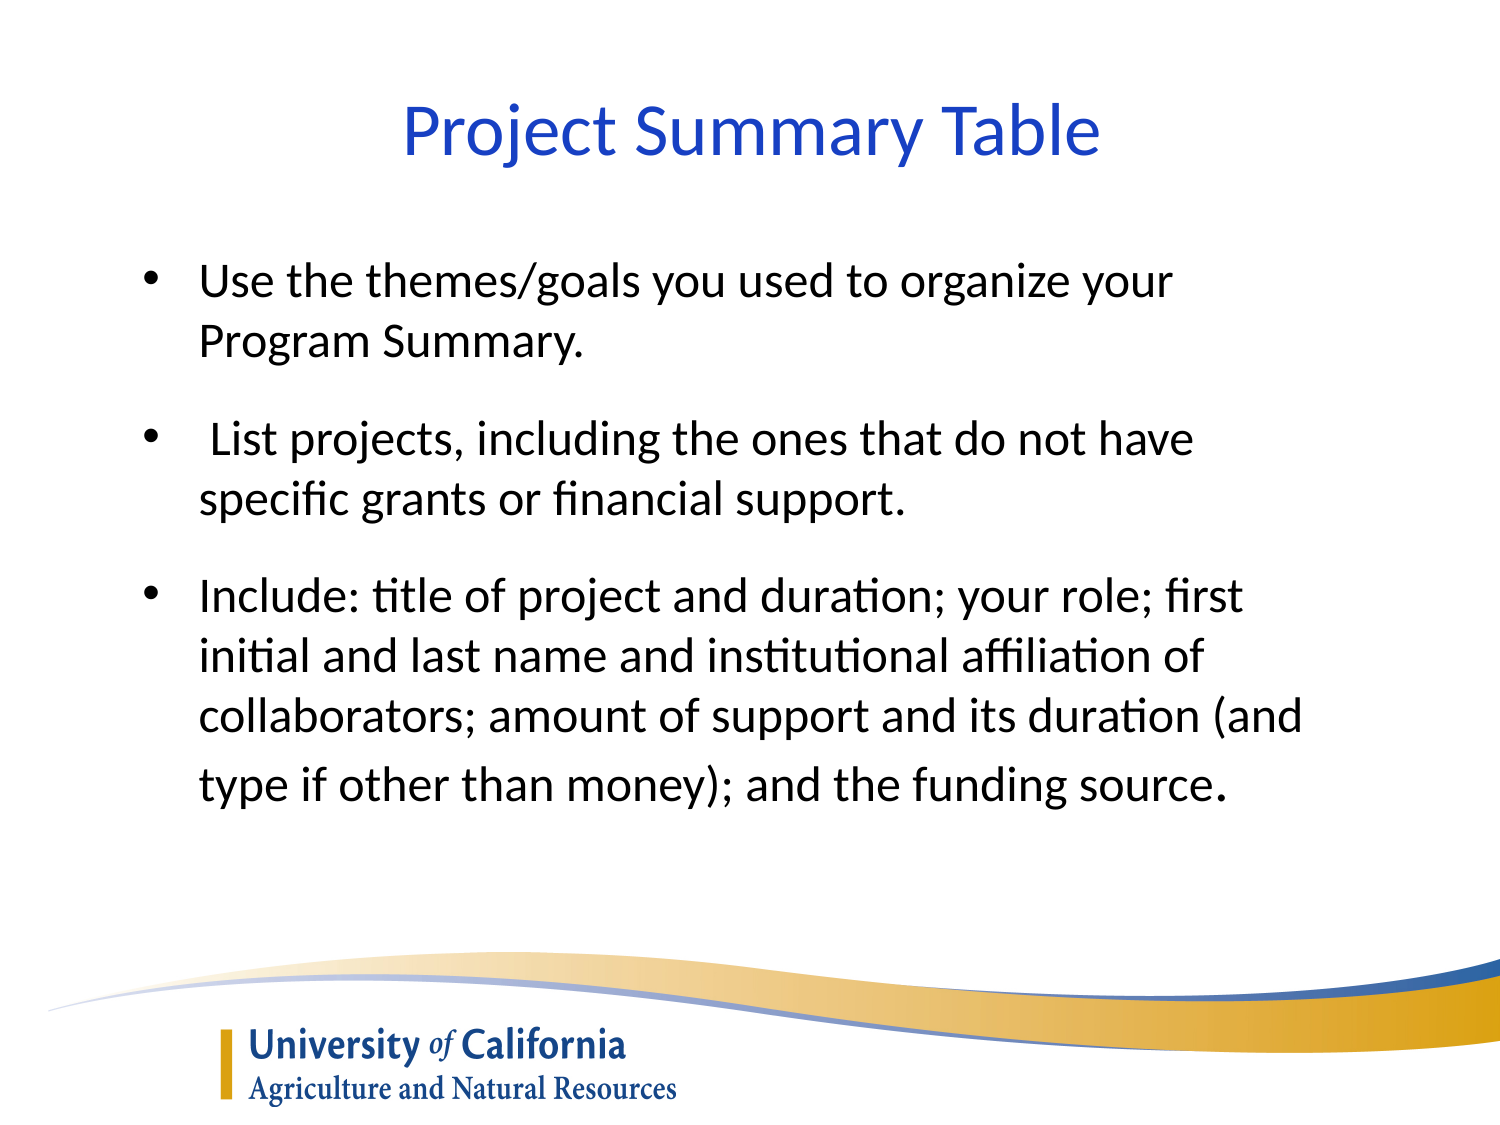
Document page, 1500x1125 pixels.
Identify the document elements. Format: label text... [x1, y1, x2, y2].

title Project Summary Table [150, 50, 1355, 200]
picture [48, 952, 1500, 1107]
list Use the themes/goals you used to organize your Program Summary. List projects, including the ones that do not have specific grants or financial support. Include: title of project and duration; your role; first initial and last name and institutional affiliation of collaborators; amount of support and its duration (and type if other than money); and the funding source. [127, 240, 1333, 950]
